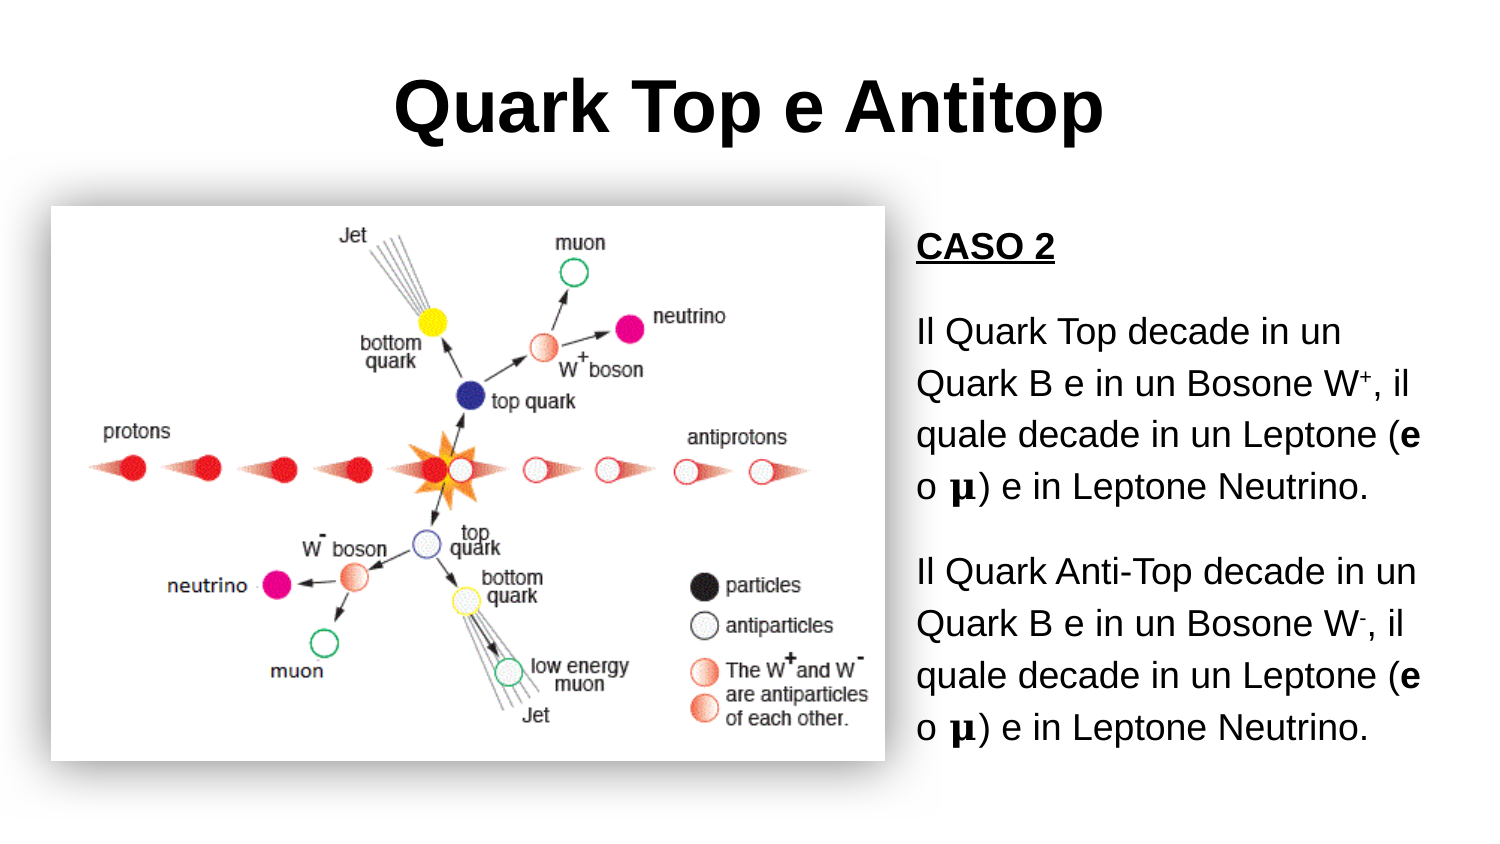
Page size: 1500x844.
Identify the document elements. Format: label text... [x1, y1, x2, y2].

picture [50, 206, 886, 761]
list CASO 2 Il Quark Top decade in un Quark B e in un Bosone W+, il quale decade in un Leptone (e o 𝛍) e in Leptone Neutrino. Il Quark Anti-Top decade in un Quark B e in un Bosone W-, il quale decade in un Leptone (e o 𝛍) e in Leptone Neutrino. [915, 200, 1463, 767]
title Quark Top e Antitop [51, 42, 1449, 165]
